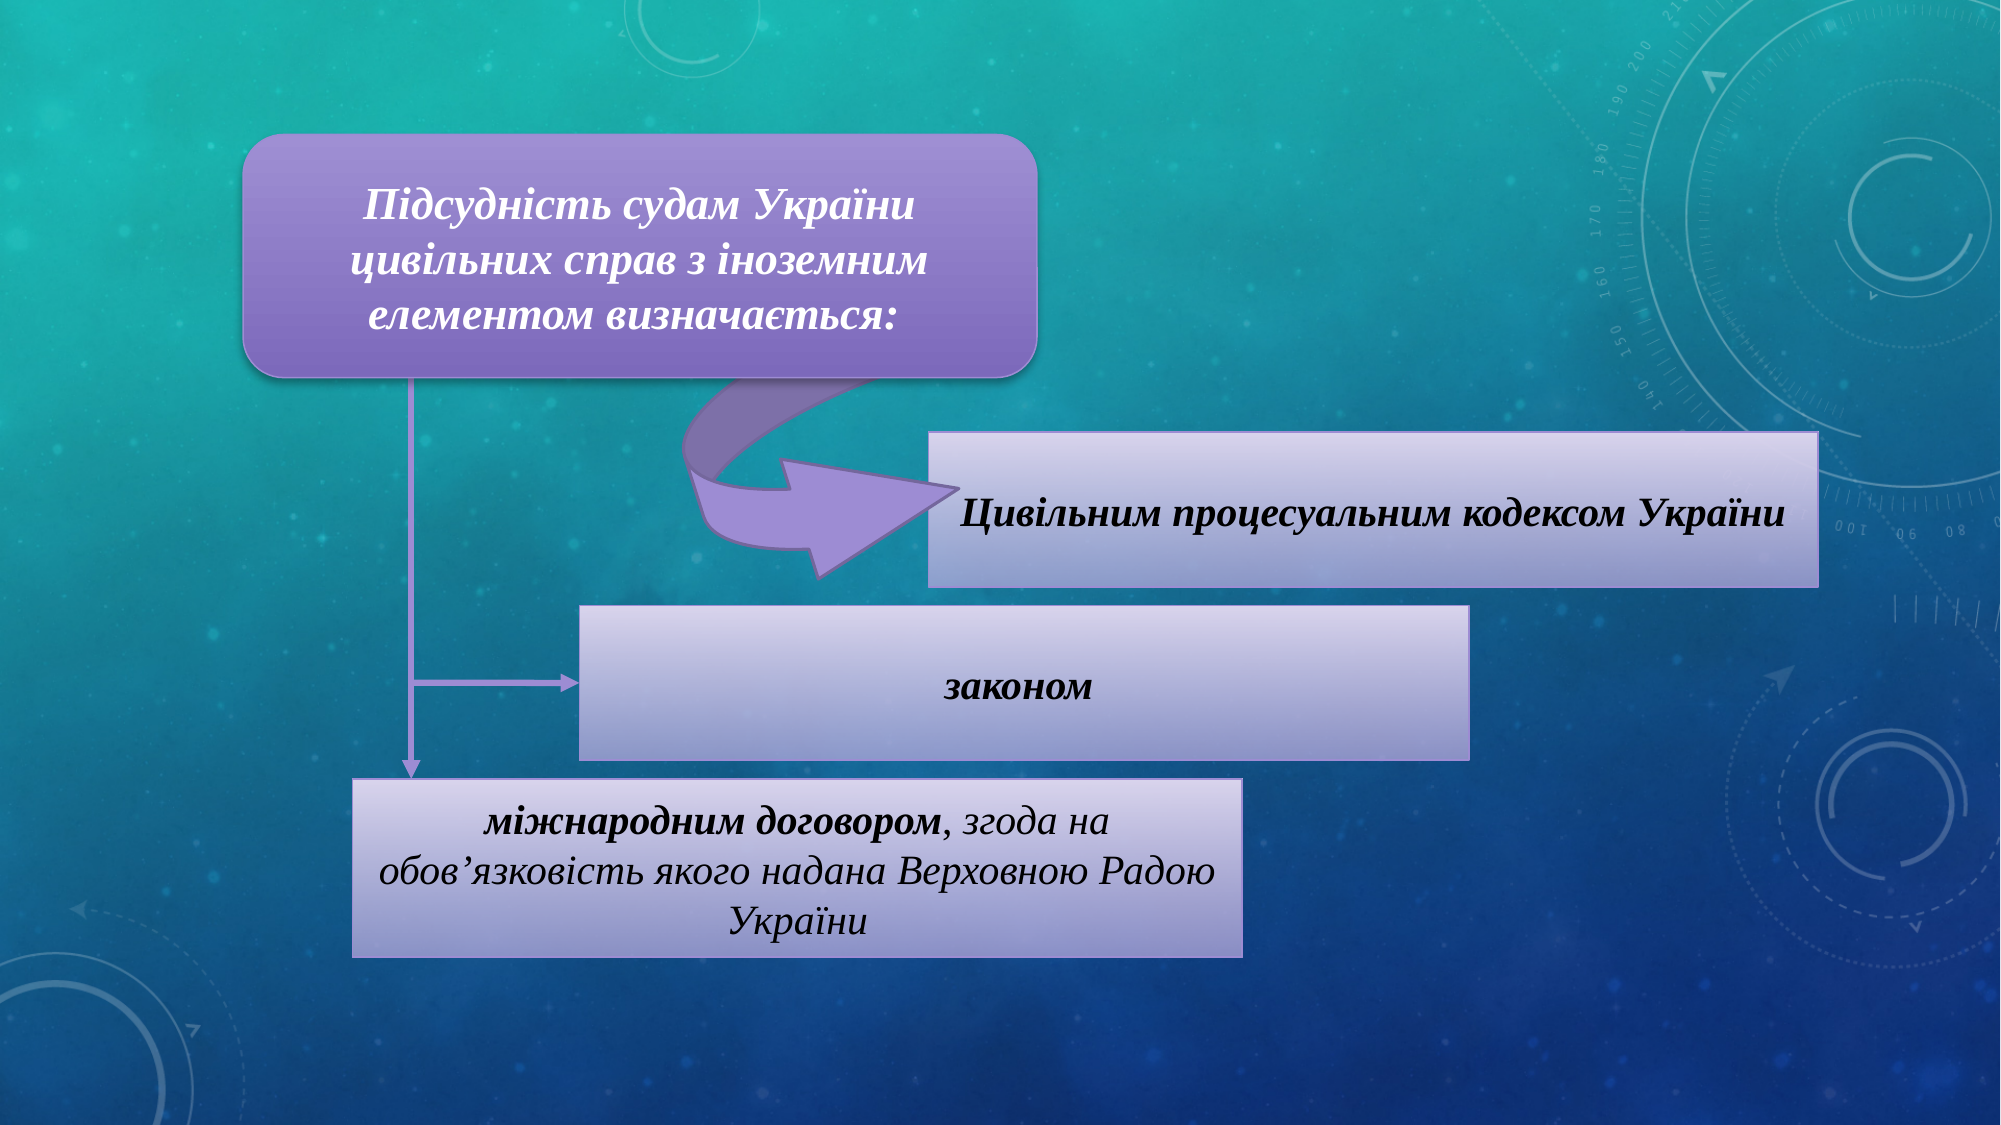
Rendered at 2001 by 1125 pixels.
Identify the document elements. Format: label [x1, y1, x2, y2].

text_box [242, 134, 1819, 958]
picture [0, 0, 2001, 1125]
